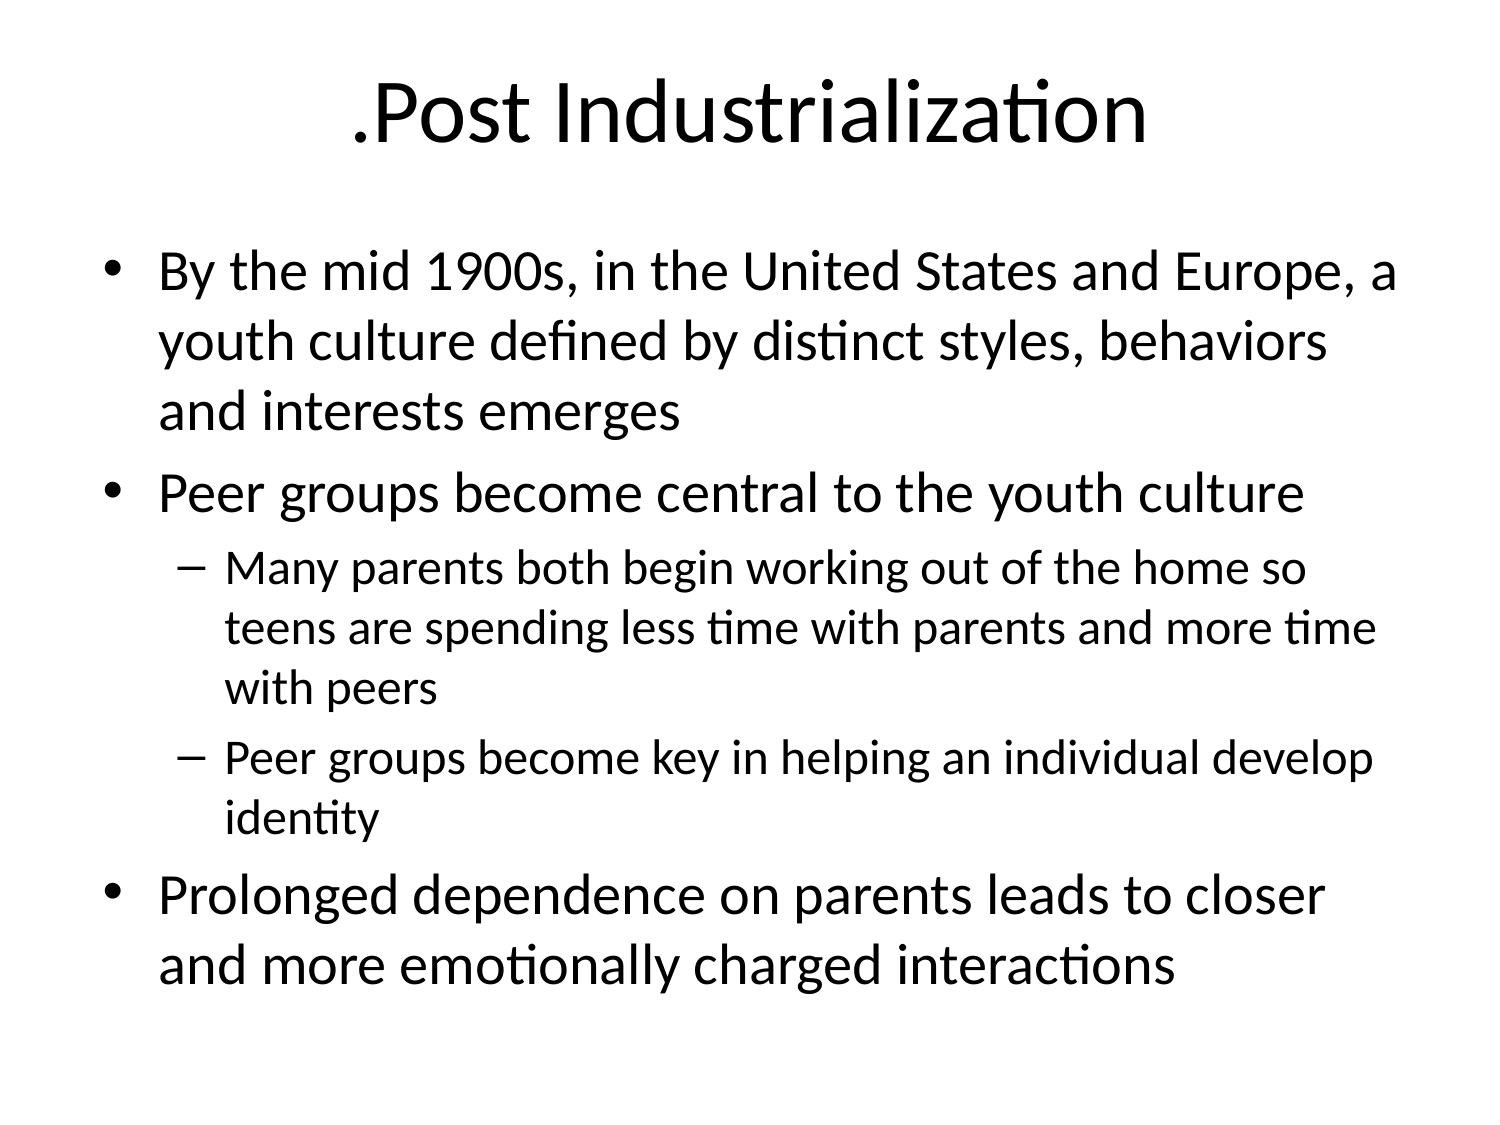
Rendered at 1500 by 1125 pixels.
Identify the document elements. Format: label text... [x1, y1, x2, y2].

list By the mid 1900s, in the United States and Europe, a youth culture defined by distinct styles, behaviors and interests emerges Peer groups become central to the youth culture Many parents both begin working out of the home so teens are spending less time with parents and more time with peers Peer groups become key in helping an individual develop identity Prolonged dependence on parents leads to closer and more emotionally charged interactions [87, 224, 1438, 1125]
title .Post Industrialization [74, 12, 1426, 201]
